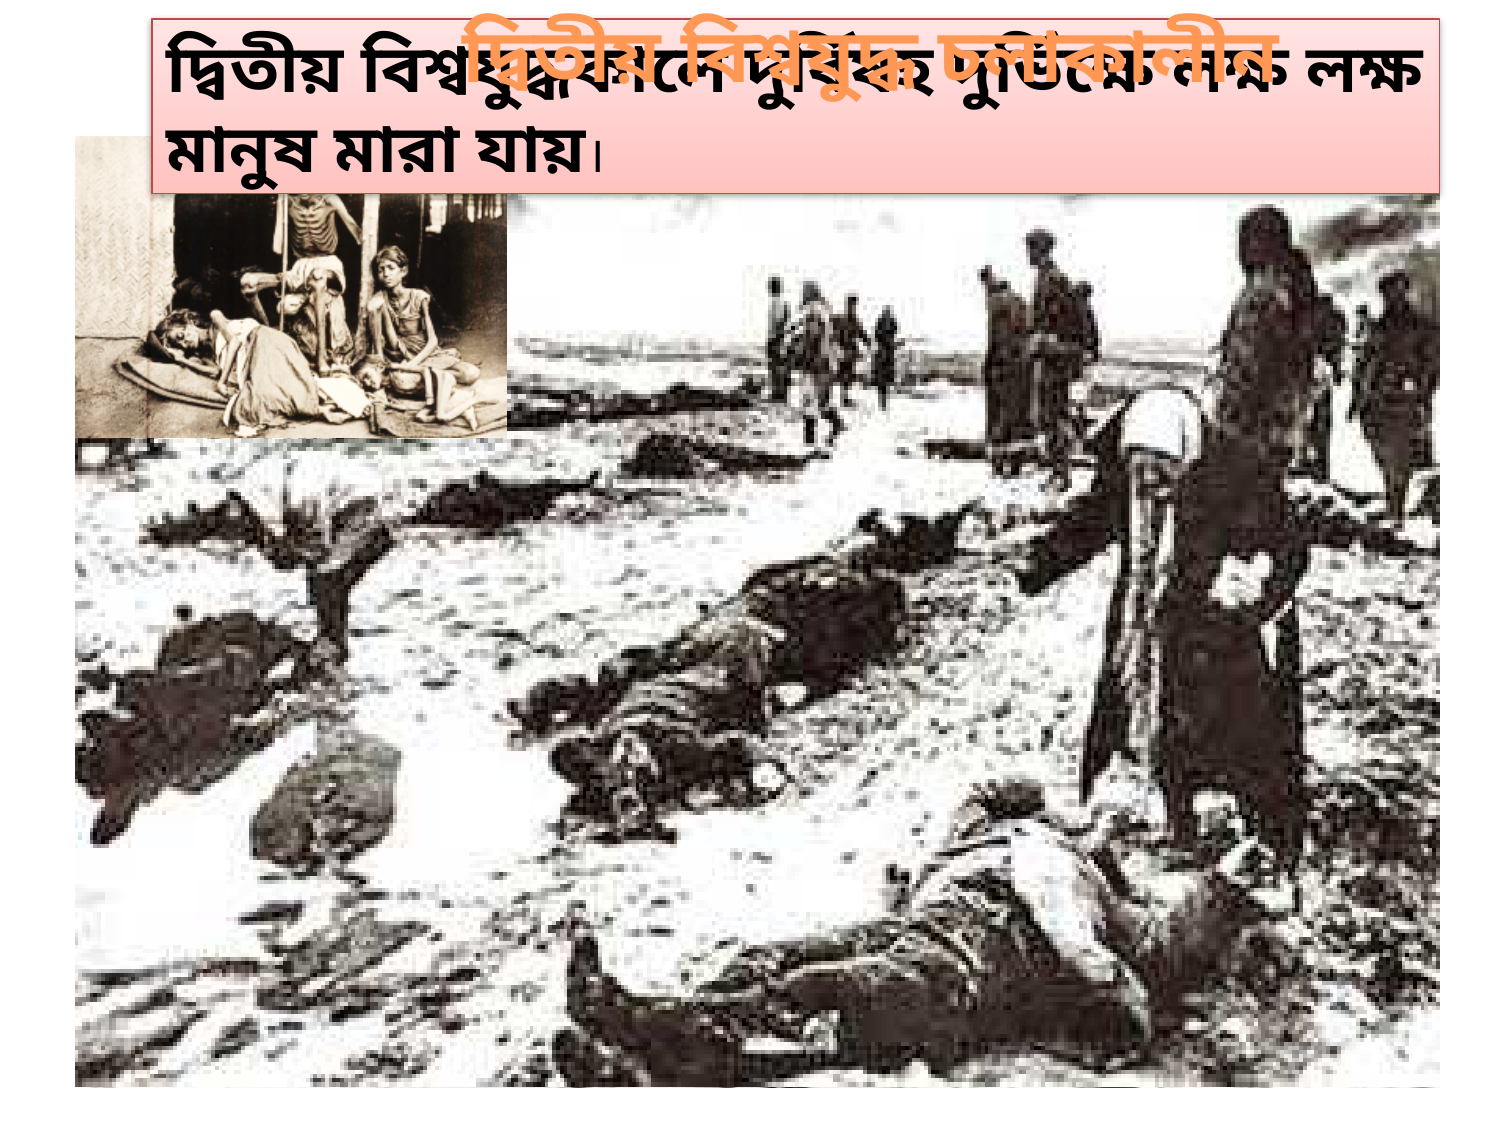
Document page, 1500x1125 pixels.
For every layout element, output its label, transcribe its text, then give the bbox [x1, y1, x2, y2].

picture [74, 136, 1440, 1088]
text_box দ্বিতীয় বিশ্বযুদ্ধ চলাকালীন [447, 0, 1295, 105]
text_box দ্বিতীয় বিশ্বযুদ্ধকালে দুর্বিষহ দুর্ভিক্ষে লক্ষ লক্ষ মানুষ মারা যায়। [151, 18, 1440, 135]
